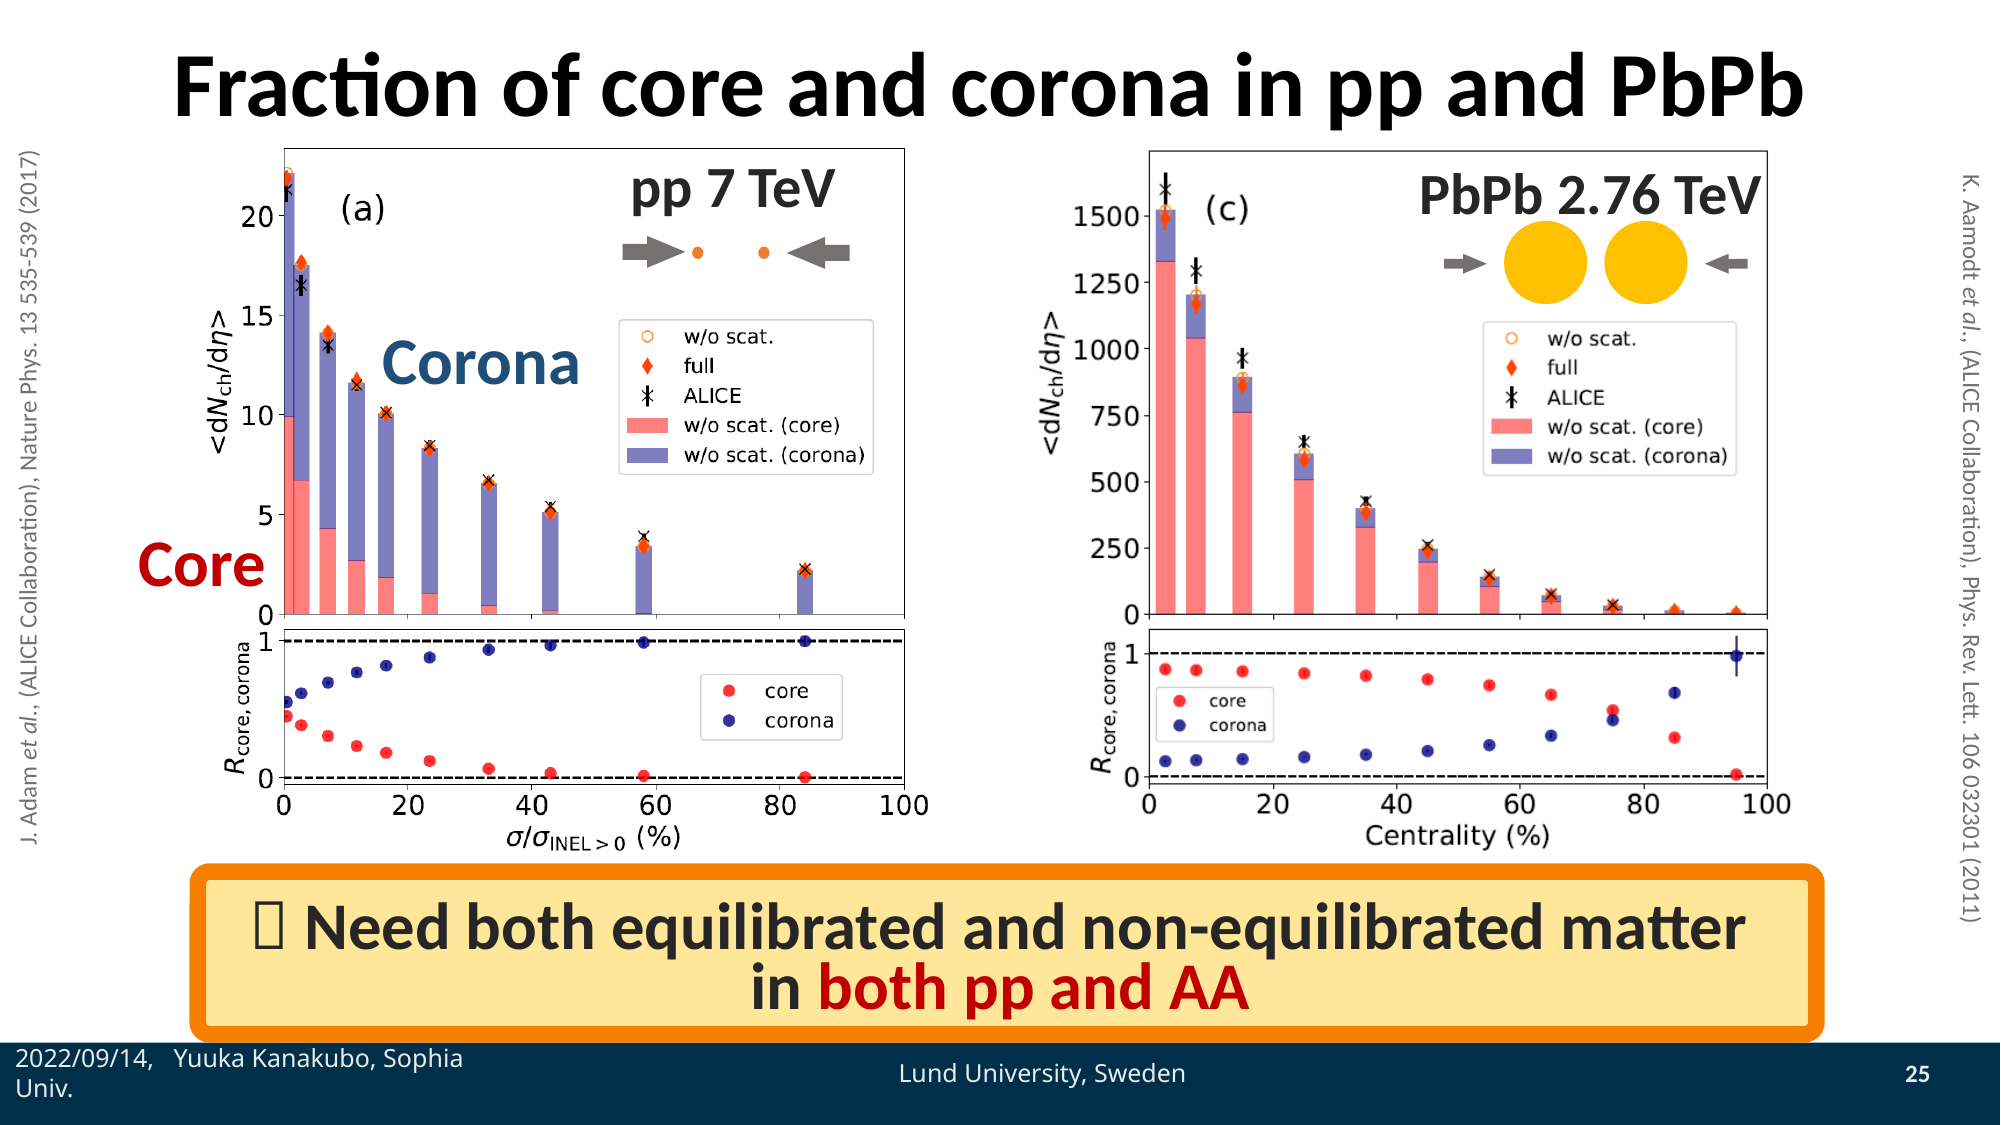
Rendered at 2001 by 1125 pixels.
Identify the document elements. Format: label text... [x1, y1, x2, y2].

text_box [1444, 220, 1748, 305]
picture [179, 138, 952, 861]
slide_number 25 [1576, 1042, 1946, 1103]
text_box Fraction of core and corona in pp and PbPb [157, 17, 1844, 143]
text_box Core [123, 512, 179, 608]
picture [1006, 132, 1847, 853]
text_box in both pp and AA [197, 935, 1804, 1031]
footer Lund University, Sweden [509, 1042, 1576, 1103]
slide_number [0, 1042, 506, 1103]
text_box K. Aamodt et al., (ALICE Collaboration), Phys. Rev. Lett. 106 032301 (2011) [1950, 160, 1996, 961]
text_box  Need both equilibrated and non-equilibrated matter [195, 875, 1803, 971]
text_box [200, 870, 1818, 1036]
text_box J. Adam et al., (ALICE Collaboration), Nature Phys. 13 535-539 (2017) [4, 38, 50, 861]
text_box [622, 235, 850, 269]
